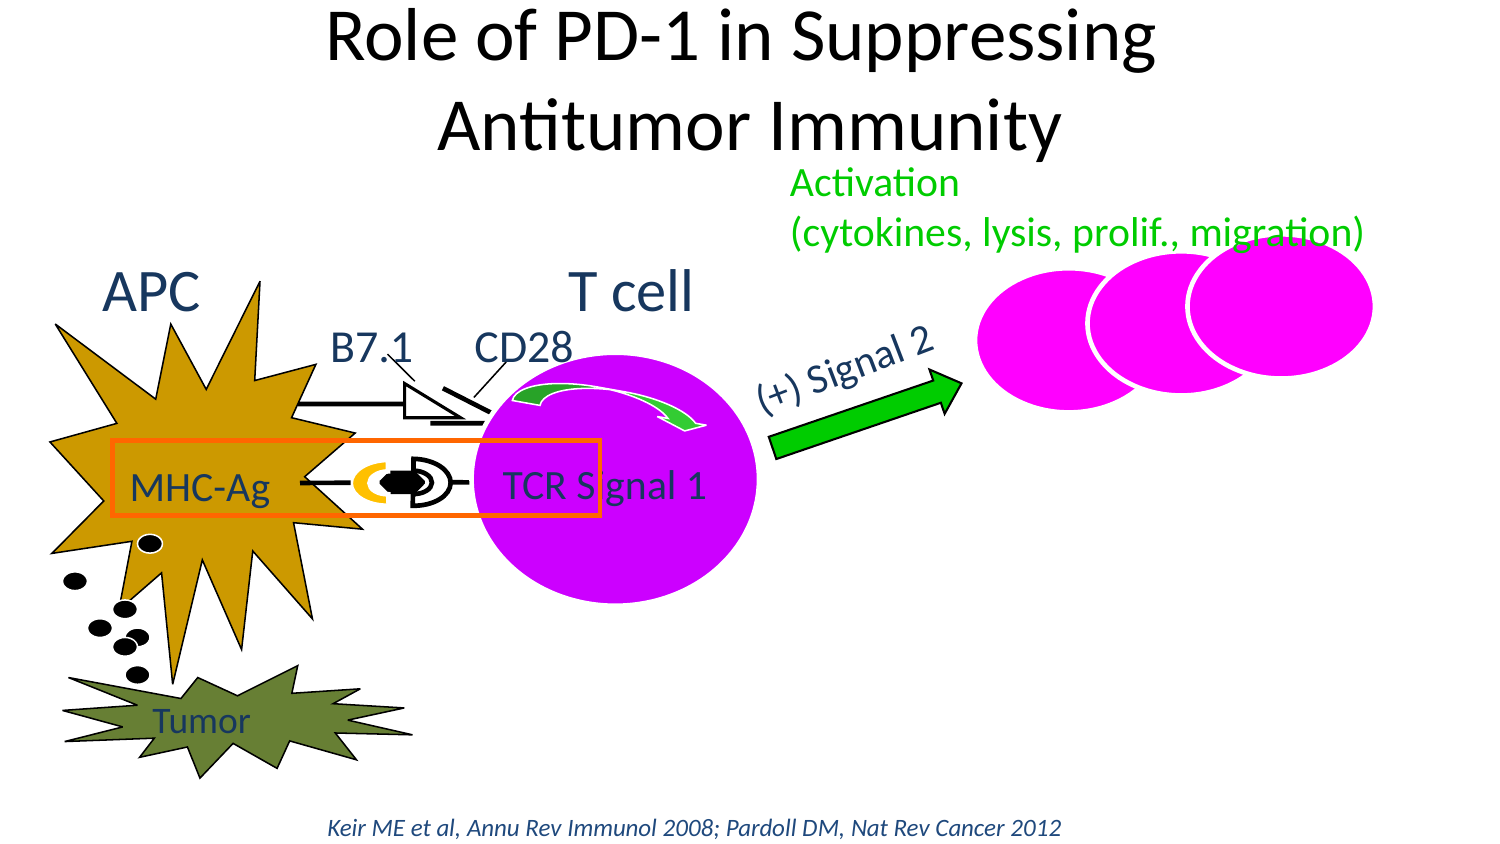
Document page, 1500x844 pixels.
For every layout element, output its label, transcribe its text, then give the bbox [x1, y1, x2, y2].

text_box Tumor [62, 693, 413, 779]
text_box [974, 234, 1376, 413]
text_box Keir ME et al, Annu Rev Immunol 2008; Pardoll DM, Nat Rev Cancer 2012 [312, 804, 1078, 844]
text_box TCR Signal 1 [600, 450, 788, 515]
text_box APC [87, 243, 263, 279]
title Role of PD-1 in Suppressing Antitumor Immunity [75, 5, 1425, 147]
text_box (+) Signal 2 [730, 297, 957, 436]
text_box T cell [553, 243, 711, 332]
text_box Activation (cytokines, lysis, prolif., migration) [774, 147, 1438, 263]
text_box [478, 352, 756, 450]
text_box [477, 515, 754, 606]
text_box [768, 369, 962, 456]
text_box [465, 458, 476, 506]
text_box B7.1 CD28 [465, 309, 590, 380]
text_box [49, 280, 461, 685]
text_box [465, 440, 600, 516]
text_box [512, 383, 707, 431]
